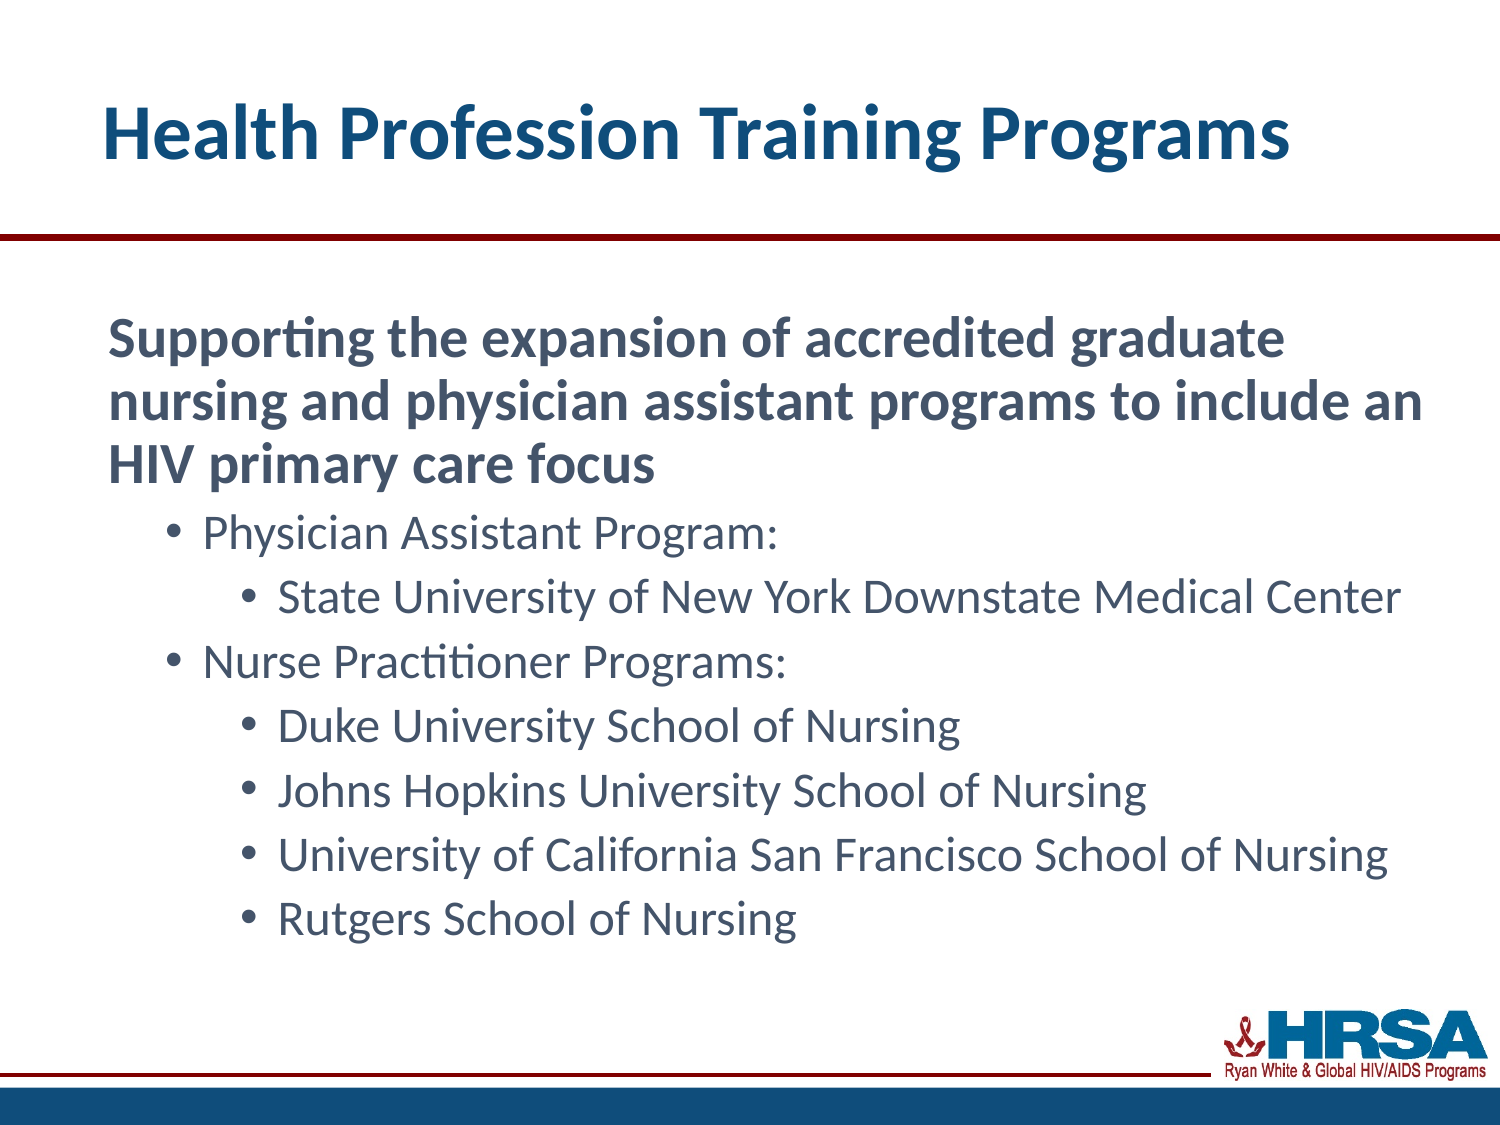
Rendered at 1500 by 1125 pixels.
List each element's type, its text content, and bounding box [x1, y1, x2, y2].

picture [1397, 1009, 1488, 1056]
list Supporting the expansion of accredited graduate nursing and physician assistant programs to include an HIV primary care focus Physician Assistant Program: State University of New York Downstate Medical Center Nurse Practitioner Programs: Duke University School of Nursing Johns Hopkins University School of Nursing University of California San Francisco School of Nursing Rutgers School of Nursing [75, 299, 1440, 1000]
picture [1344, 1022, 1361, 1031]
picture [1454, 1027, 1462, 1041]
picture [1373, 1026, 1413, 1051]
picture [1224, 1009, 1488, 1081]
title Health Profession Training Programs [87, 24, 1382, 243]
